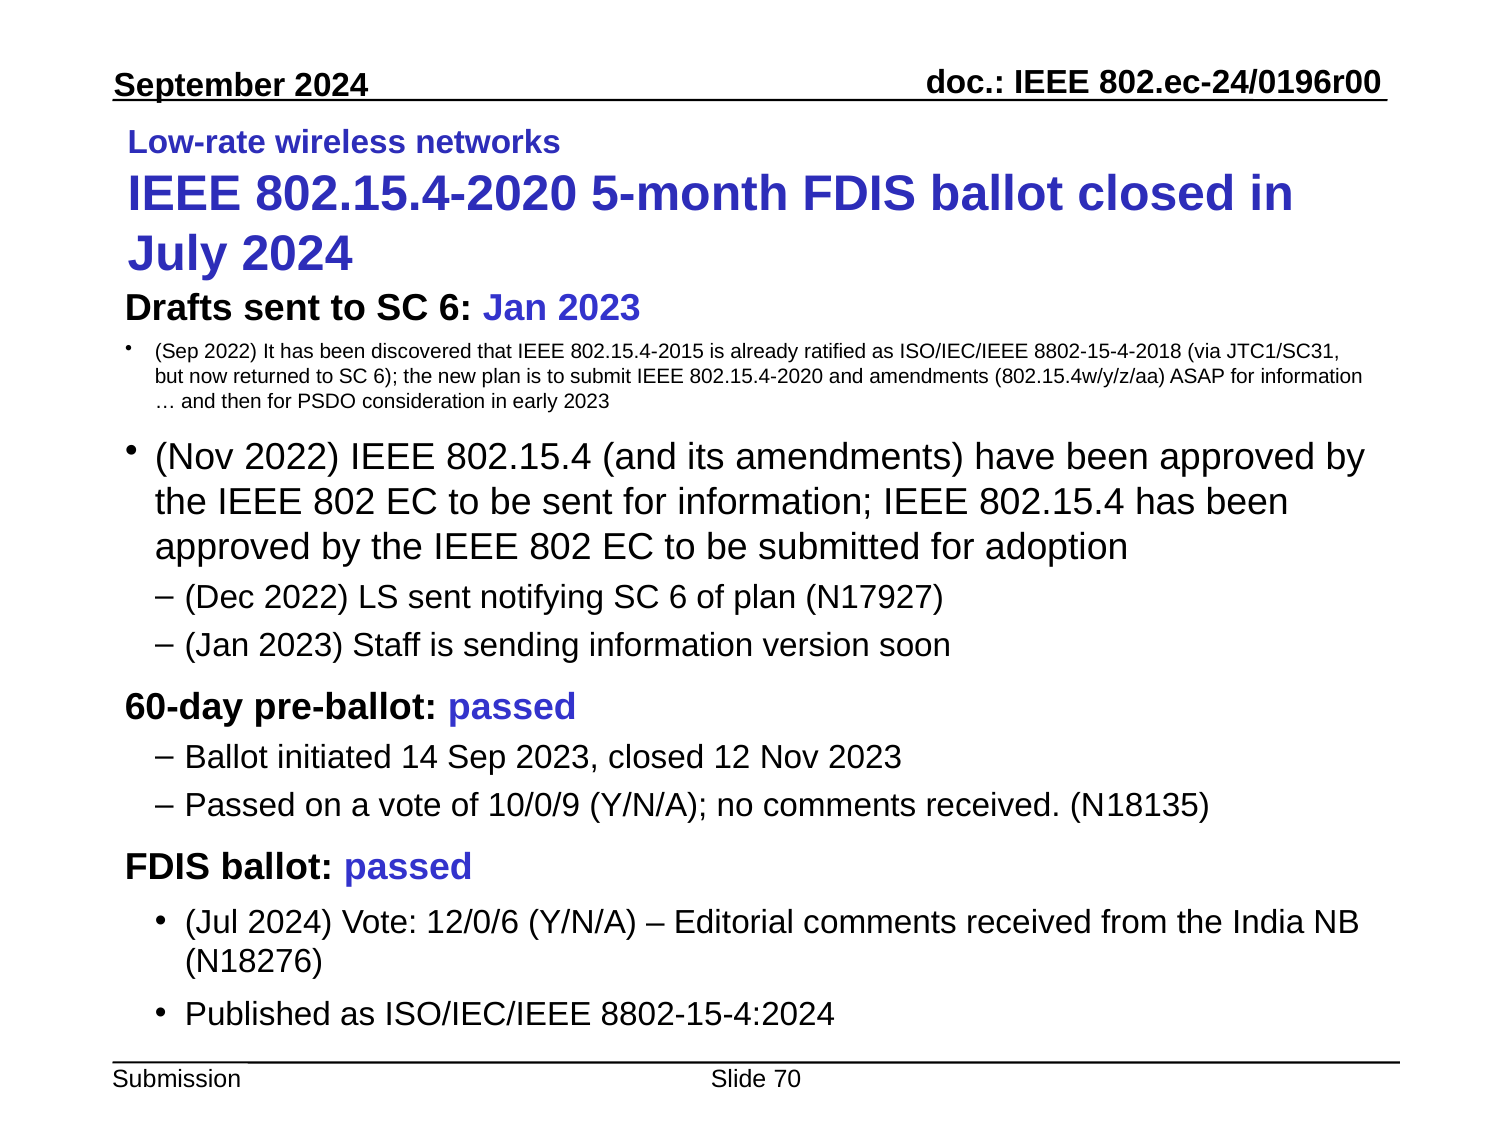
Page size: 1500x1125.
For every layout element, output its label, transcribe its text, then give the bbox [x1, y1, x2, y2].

list Drafts sent to SC 6: Jan 2023 (Sep 2022) It has been discovered that IEEE 802.15.4-2015 is already ratified as ISO/IEC/IEEE 8802-15-4-2018 (via JTC1/SC31, but now returned to SC 6); the new plan is to submit IEEE 802.15.4-2020 and amendments (802.15.4w/y/z/aa) ASAP for information … and then for PSDO consideration in early 2023 (Nov 2022) IEEE 802.15.4 (and its amendments) have been approved by the IEEE 802 EC to be sent for information; IEEE 802.15.4 has been approved by the IEEE 802 EC to be submitted for adoption (Dec 2022) LS sent notifying SC 6 of plan (N17927) (Jan 2023) Staff is sending information version soon 60-day pre-ballot: passed Ballot initiated 14 Sep 2023, closed 12 Nov 2023 Passed on a vote of 10/0/9 (Y/N/A); no comments received. (N18135) FDIS ballot: passed (Jul 2024) Vote: 12/0/6 (Y/N/A) – Editorial comments received from the India NB (N18276) Published as ISO/IEC/IEEE 8802-15-4:2024 [109, 275, 1385, 1038]
slide_number Slide 70 [709, 1061, 803, 1093]
title Low-rate wireless networks IEEE 802.15.4-2020 5-month FDIS ballot closed in July 2024 [112, 112, 1388, 288]
